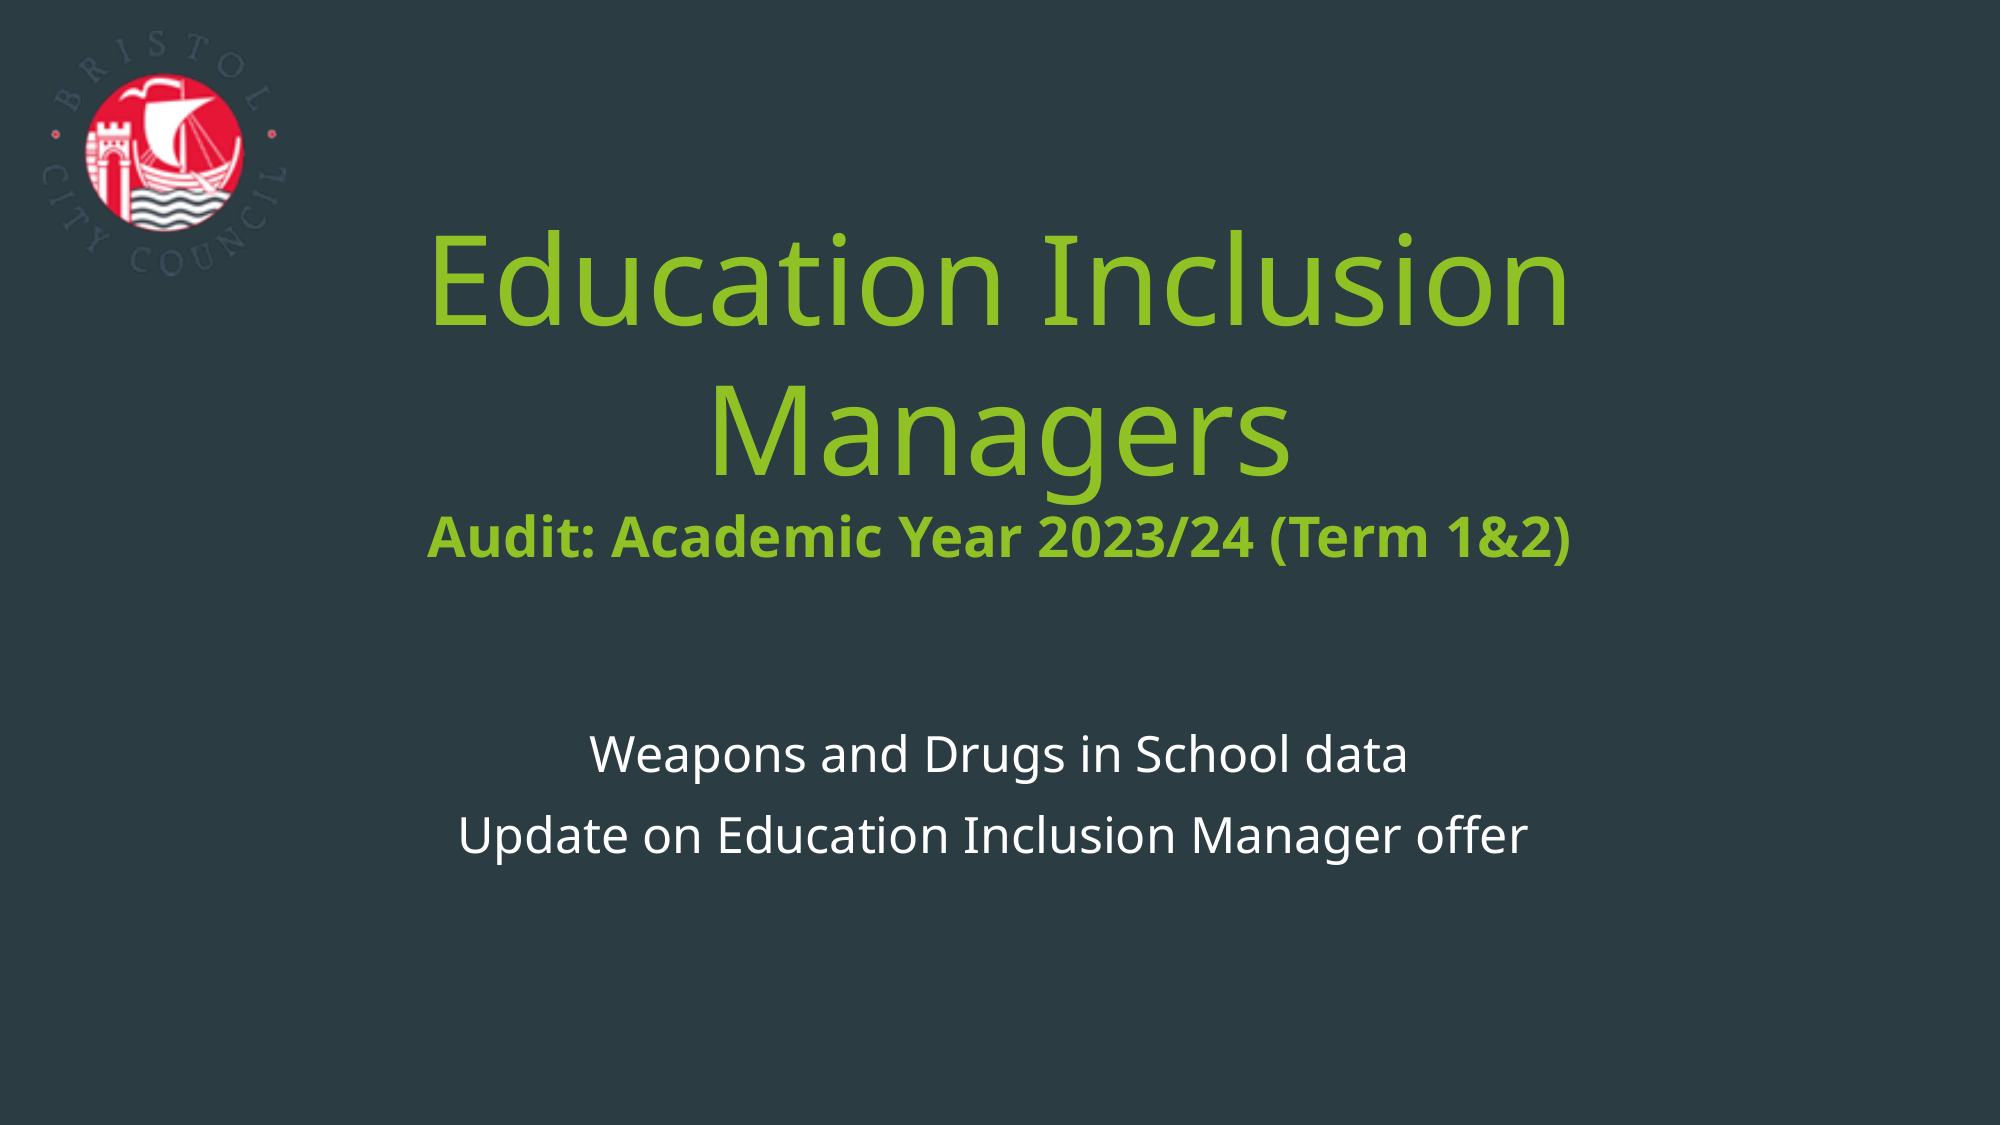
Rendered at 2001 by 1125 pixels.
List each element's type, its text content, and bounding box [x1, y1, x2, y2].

picture [43, 30, 287, 277]
title Education Inclusion Managers Audit: Academic Year 2023/24 (Term 1&2) [249, 184, 1750, 576]
subtitle Weapons and Drugs in School data Update on Education Inclusion Manager offer [249, 634, 1750, 907]
